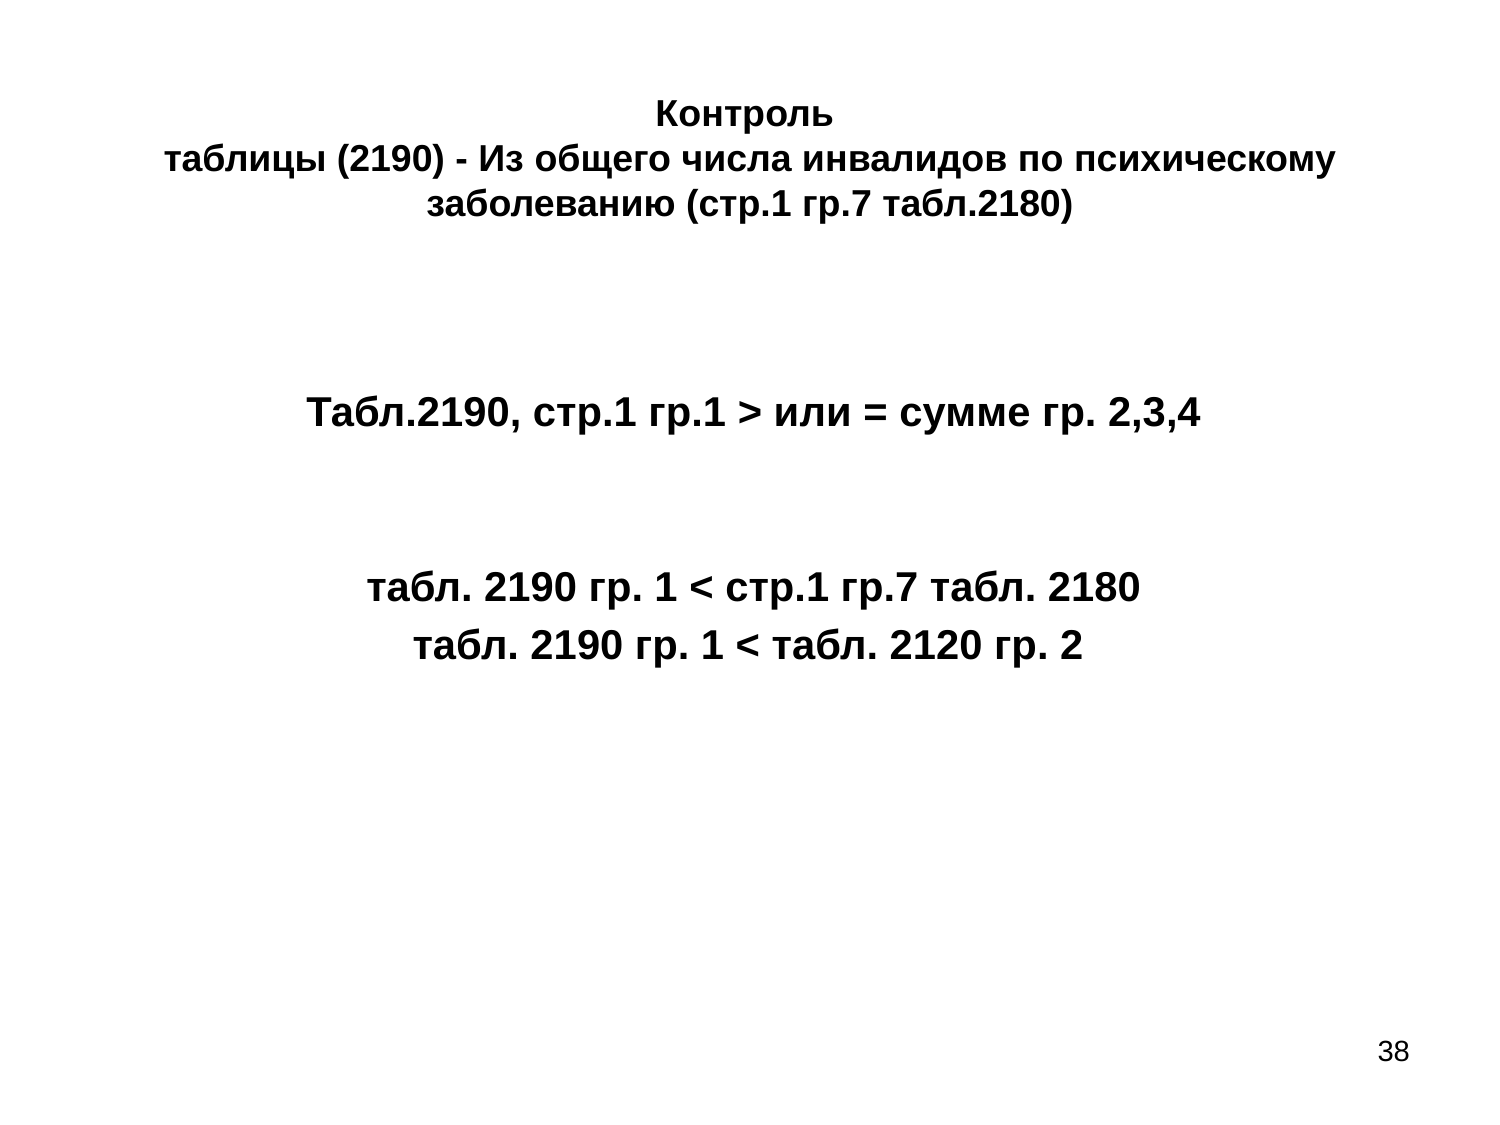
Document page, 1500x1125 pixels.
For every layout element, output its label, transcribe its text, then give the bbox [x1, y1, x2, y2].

title Контроль таблицы (2190) - Из общего числа инвалидов по психическому заболеванию (стр.1 гр.7 табл.2180) [74, 44, 1426, 268]
slide_number 38 [1074, 1024, 1426, 1103]
list Табл.2190, стр.1 гр.1 > или = сумме гр. 2,3,4 табл. 2190 гр. 1 < стр.1 гр.7 табл. 2180 табл. 2190 гр. 1 < табл. 2120 гр. 2 [114, 318, 1393, 841]
